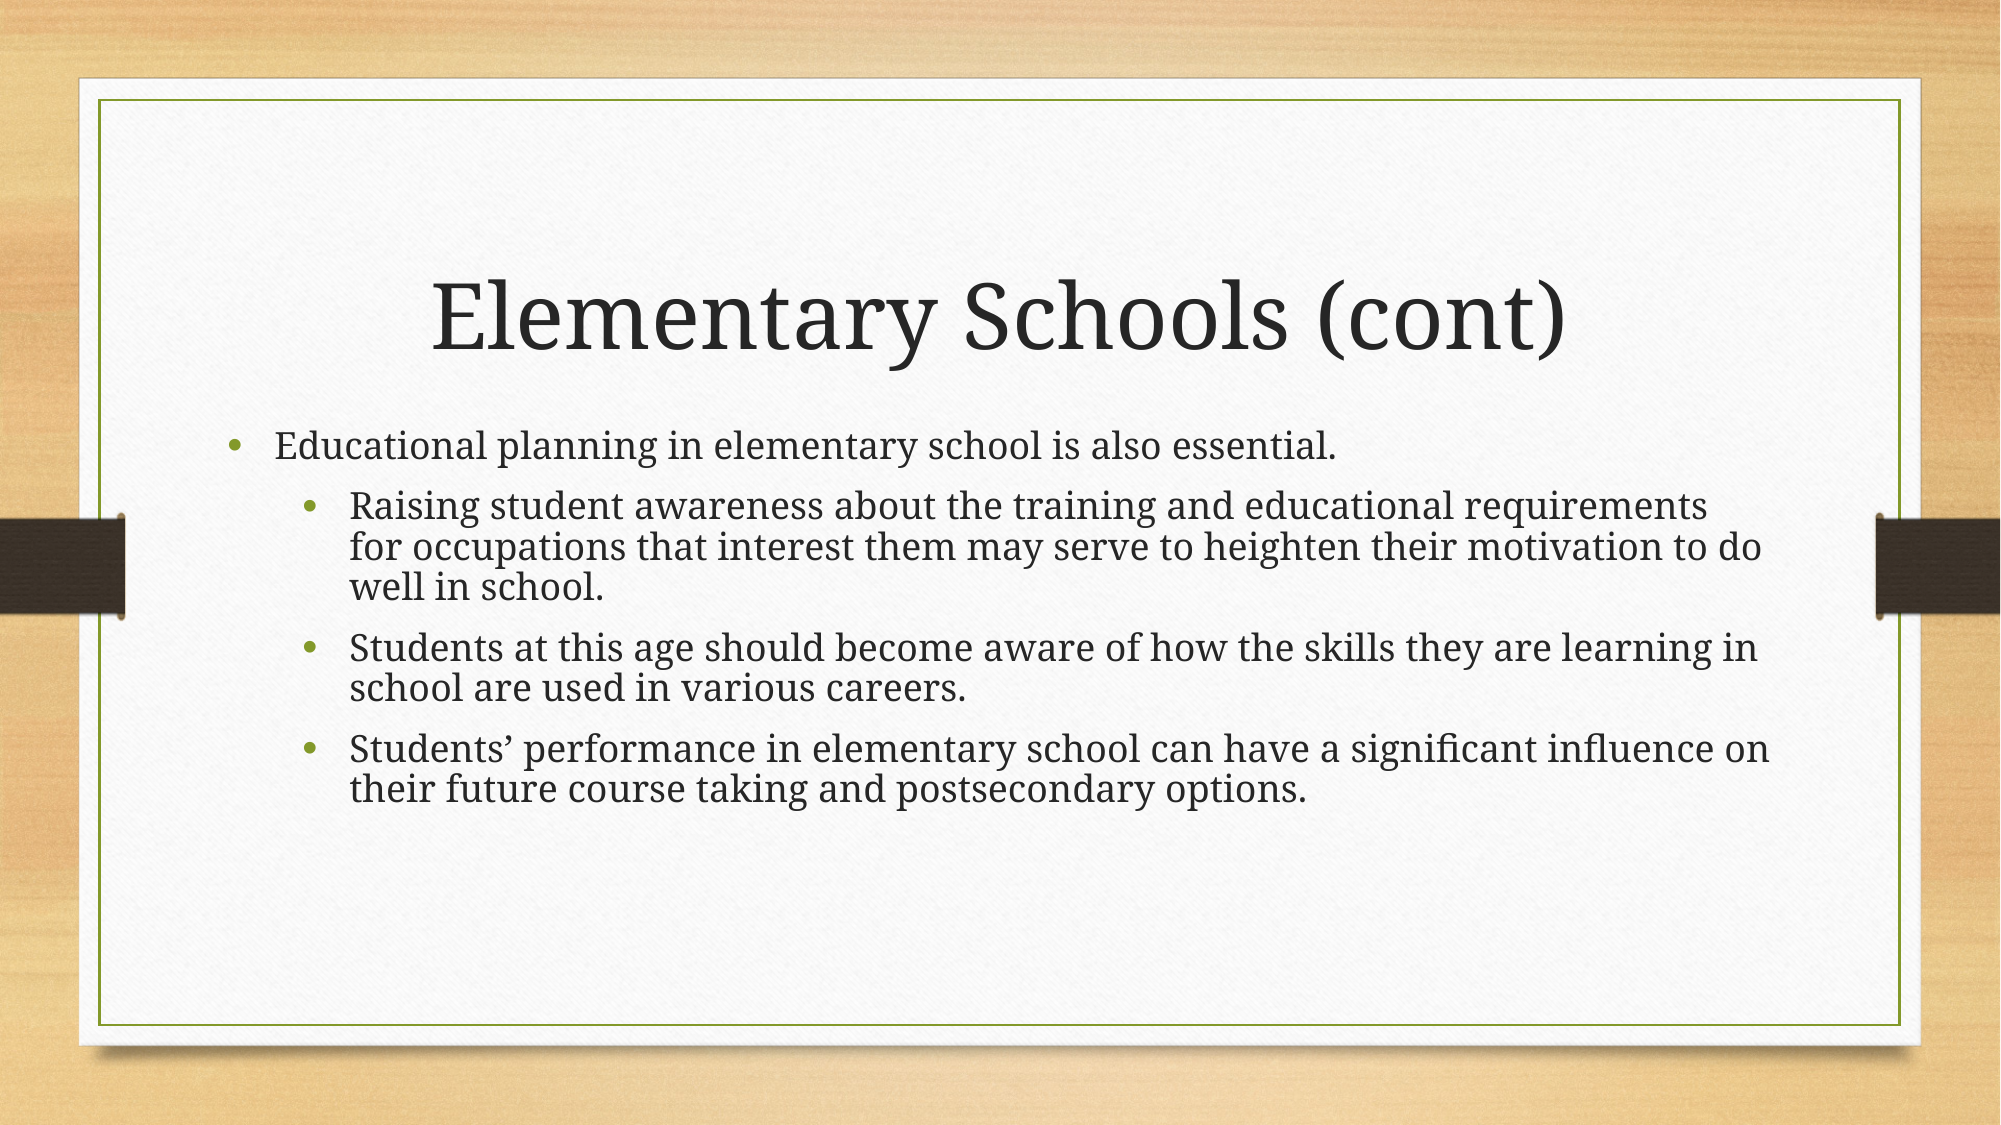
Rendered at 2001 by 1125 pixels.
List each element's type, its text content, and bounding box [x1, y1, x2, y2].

title Elementary Schools (cont) [212, 161, 1788, 375]
picture [0, 0, 2001, 1125]
list Educational planning in elementary school is also essential. Raising student awareness about the training and educational requirements for occupations that interest them may serve to heighten their motivation to do well in school. Students at this age should become aware of how the skills they are learning in school are used in various careers. Students’ performance in elementary school can have a significant influence on their future course taking and postsecondary options. [212, 419, 1788, 964]
